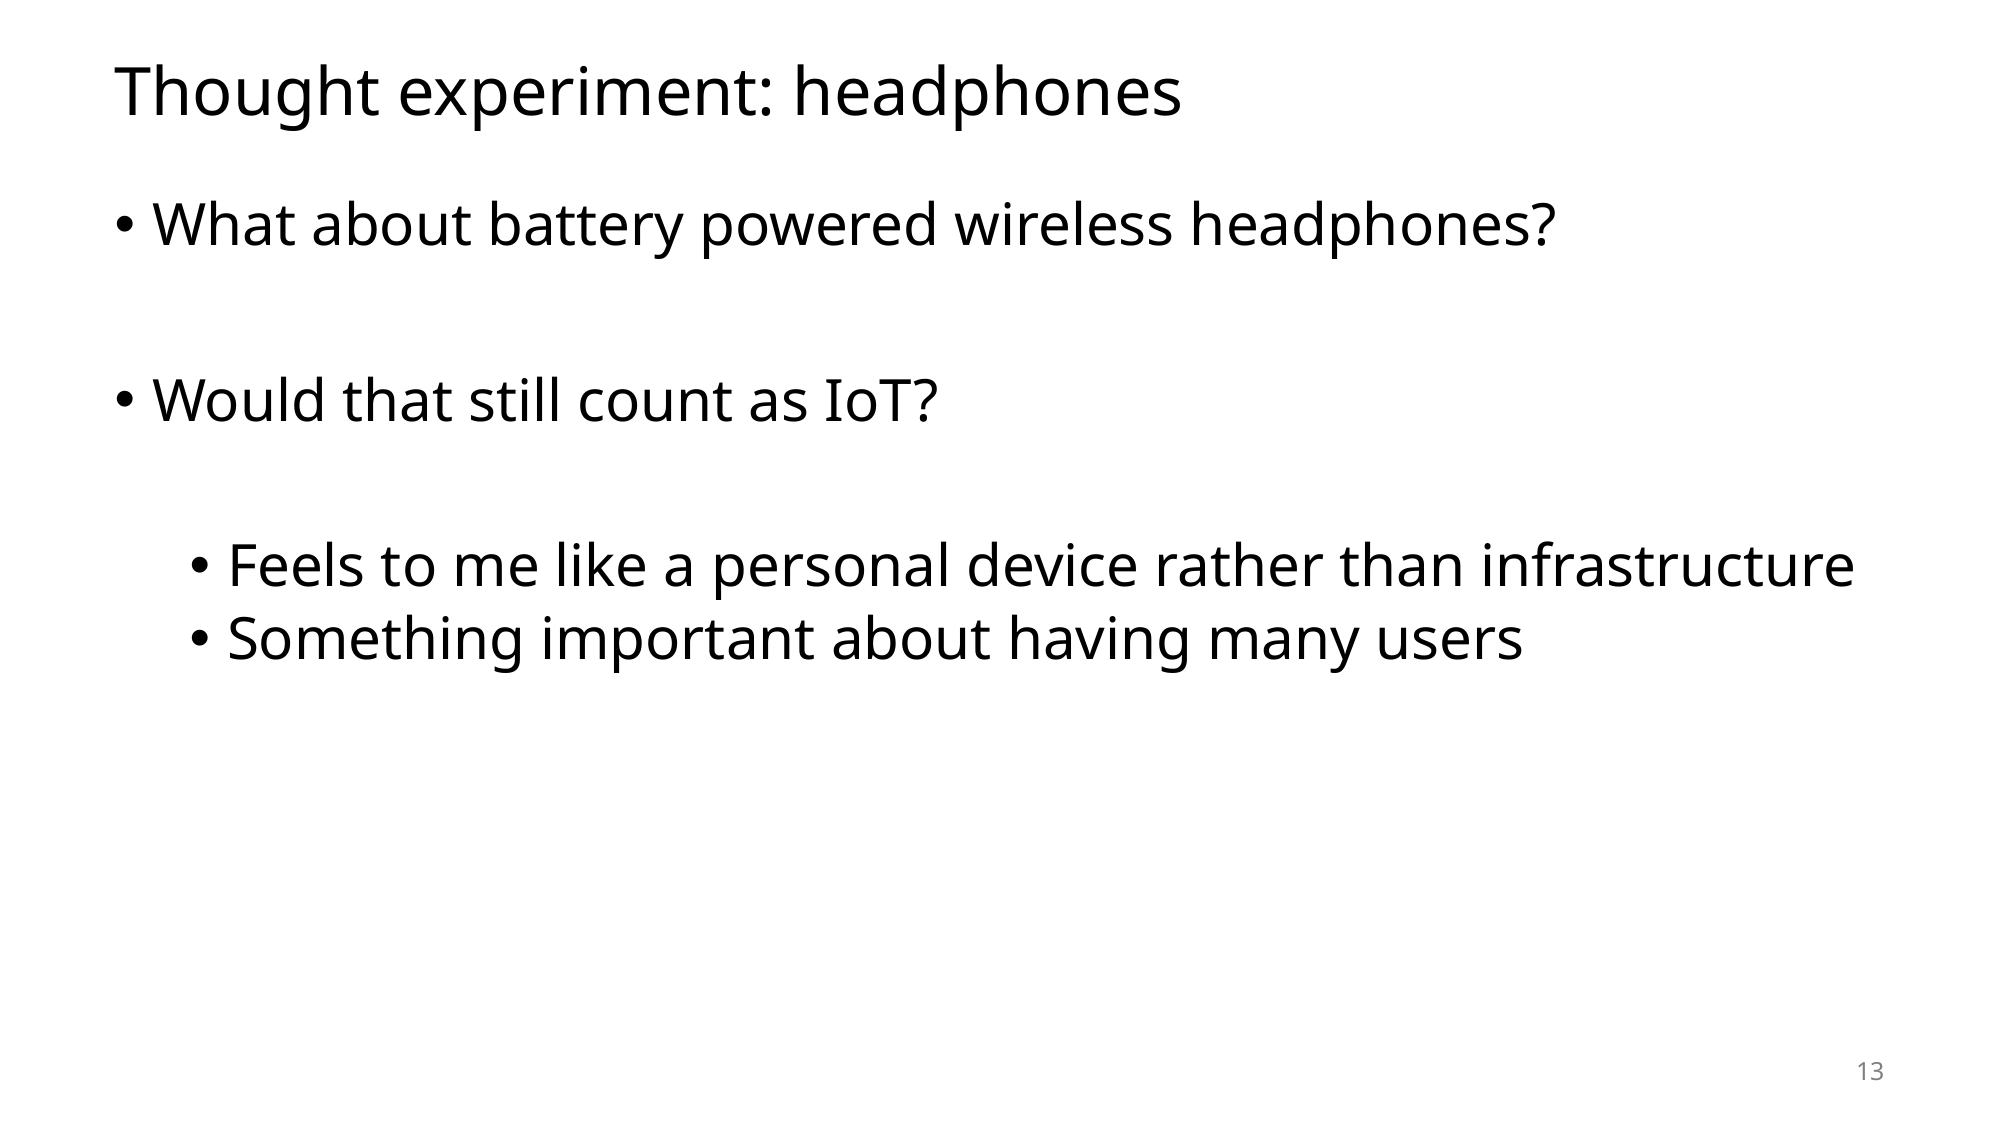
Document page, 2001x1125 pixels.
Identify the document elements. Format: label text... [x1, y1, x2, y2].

title Thought experiment: headphones [99, 37, 1900, 150]
slide_number 13 [1749, 1042, 1900, 1103]
list What about battery powered wireless headphones? Would that still count as IoT? Feels to me like a personal device rather than infrastructure Something important about having many users [99, 187, 1900, 1013]
